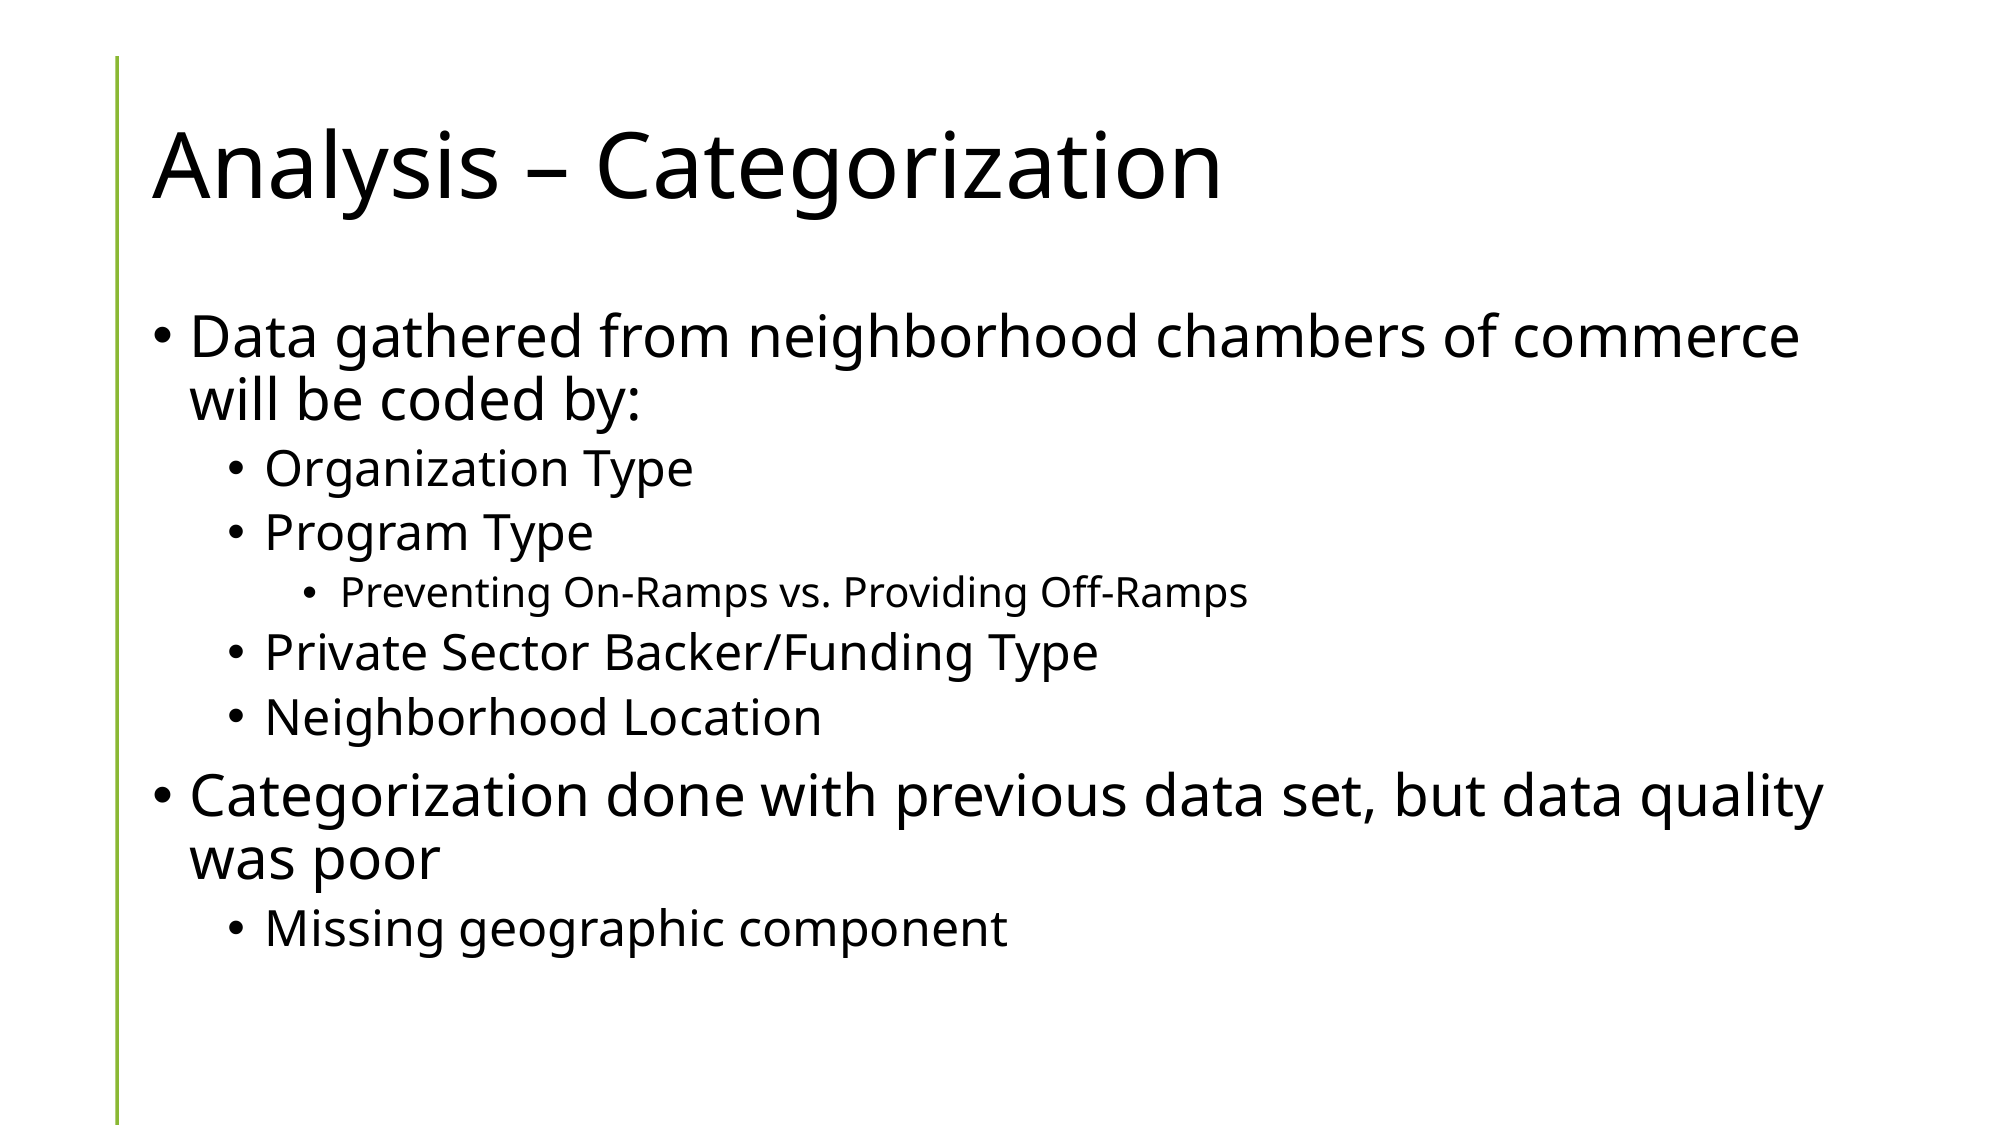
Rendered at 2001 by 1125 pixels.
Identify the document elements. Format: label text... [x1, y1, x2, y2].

list Data gathered from neighborhood chambers of commerce will be coded by: Organization Type Program Type Preventing On-Ramps vs. Providing Off-Ramps Private Sector Backer/Funding Type Neighborhood Location Categorization done with previous data set, but data quality was poor Missing geographic component [137, 299, 1863, 1014]
title Analysis – Categorization [137, 59, 1863, 278]
